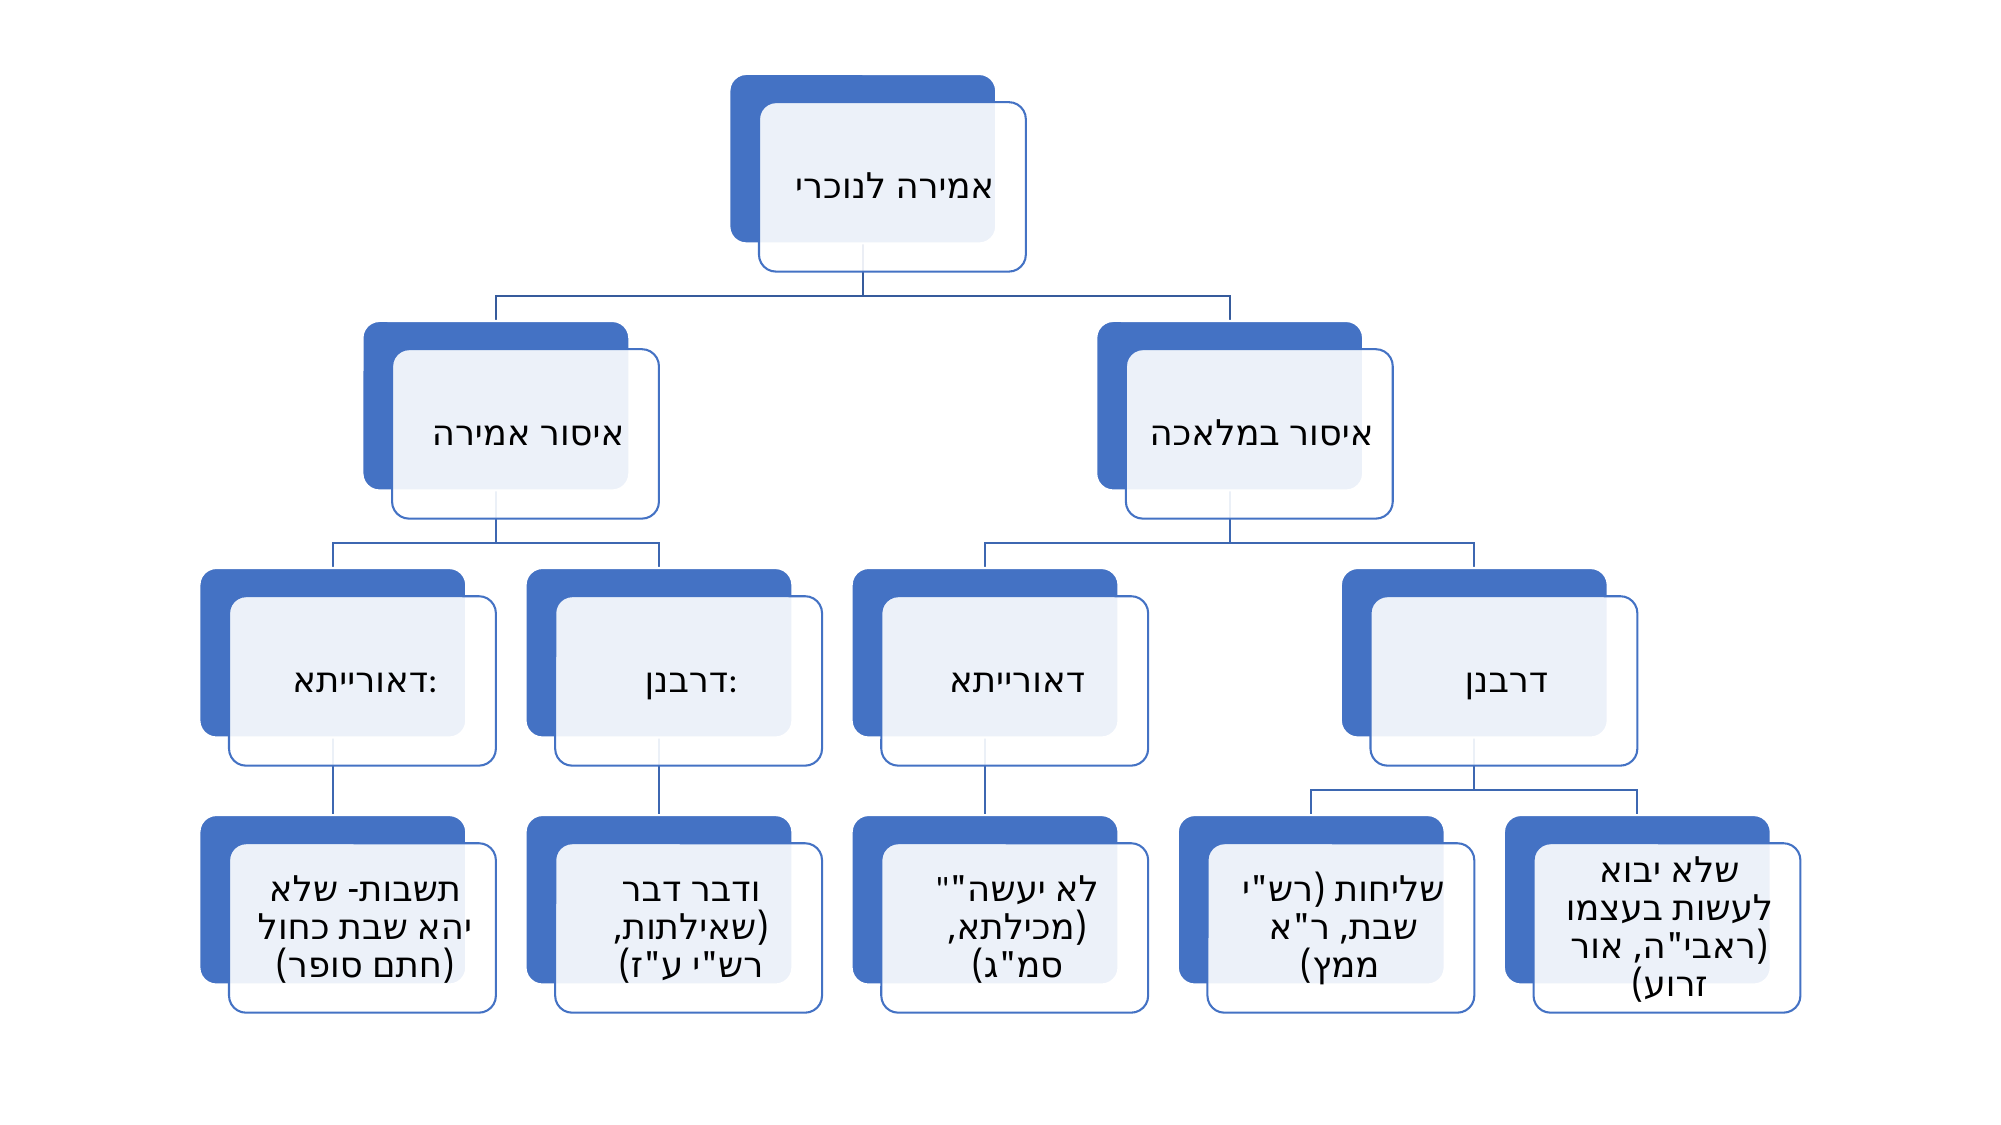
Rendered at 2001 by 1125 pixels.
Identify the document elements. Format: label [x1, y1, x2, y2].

list [137, 73, 1863, 1014]
